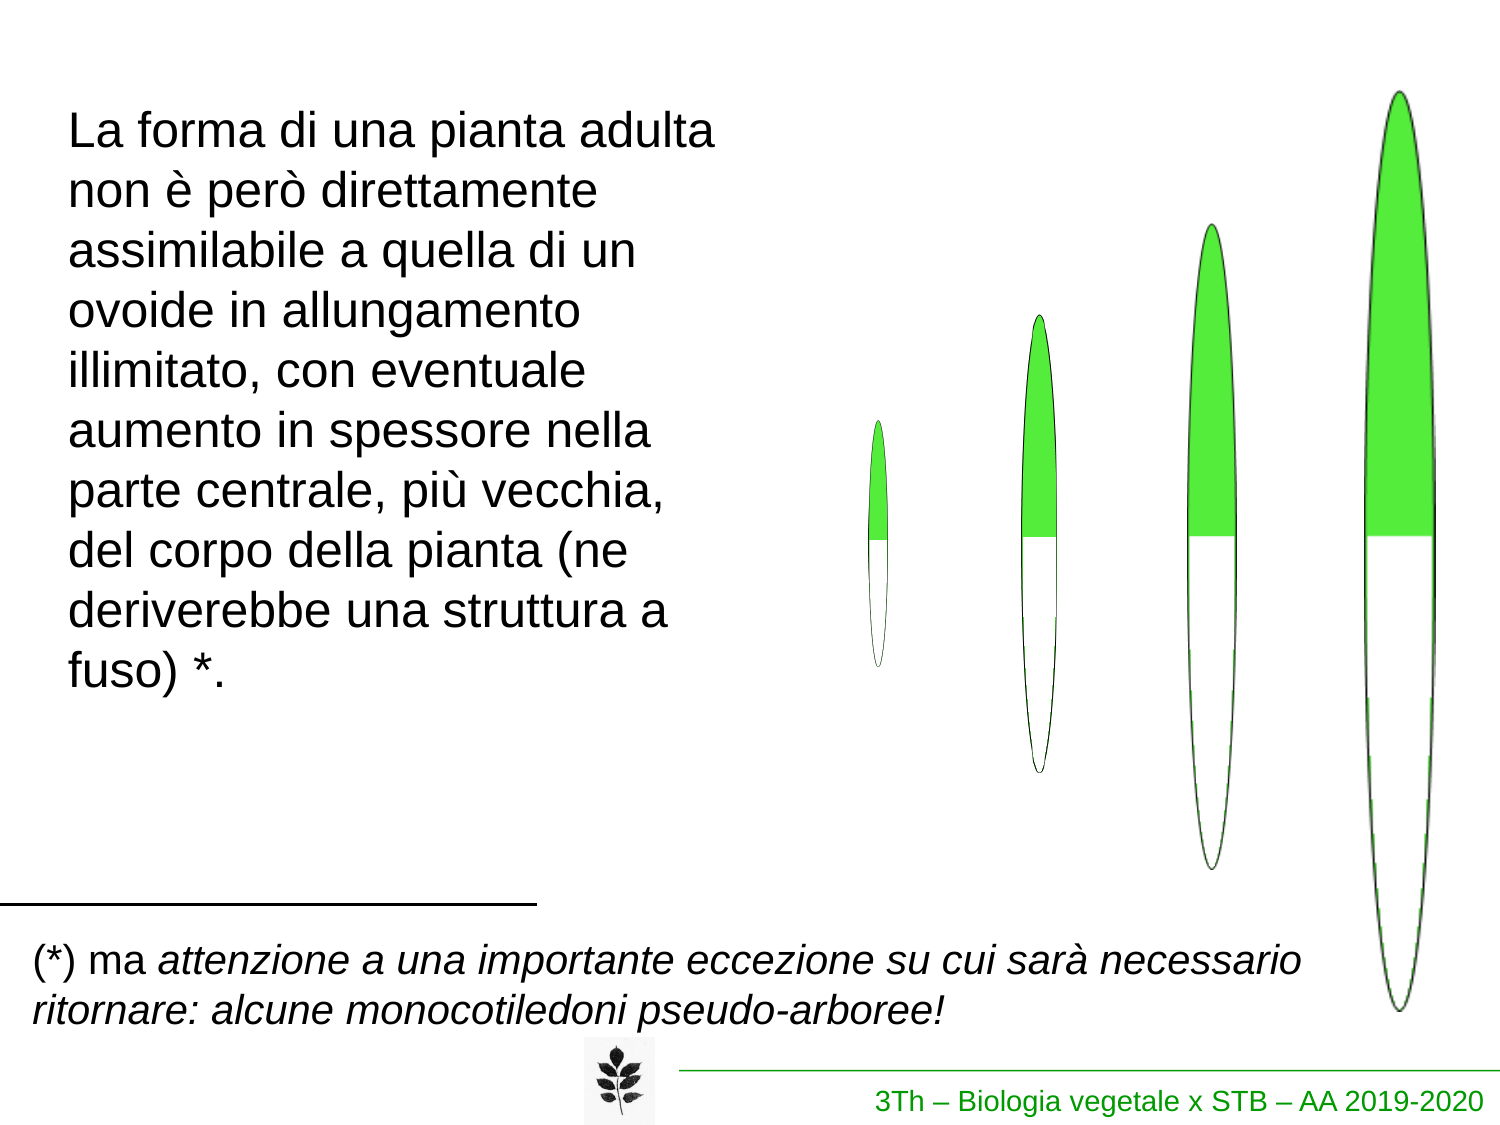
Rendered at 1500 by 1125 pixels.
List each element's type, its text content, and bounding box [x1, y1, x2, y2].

picture [1364, 89, 1436, 1012]
picture [867, 420, 888, 668]
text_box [584, 1037, 1500, 1125]
text_box La forma di una pianta adulta non è però direttamente assimilabile a quella di un ovoide in allungamento illimitato, con eventuale aumento in spessore nella parte centrale, più vecchia, del corpo della pianta (ne deriverebbe una struttura a fuso) *. [53, 90, 739, 705]
text_box (*) ma attenzione a una importante eccezione su cui sarà necessario ritornare: alcune monocotiledoni pseudo-arboree! [17, 925, 1400, 1041]
picture [1021, 314, 1058, 773]
picture [1186, 223, 1237, 870]
